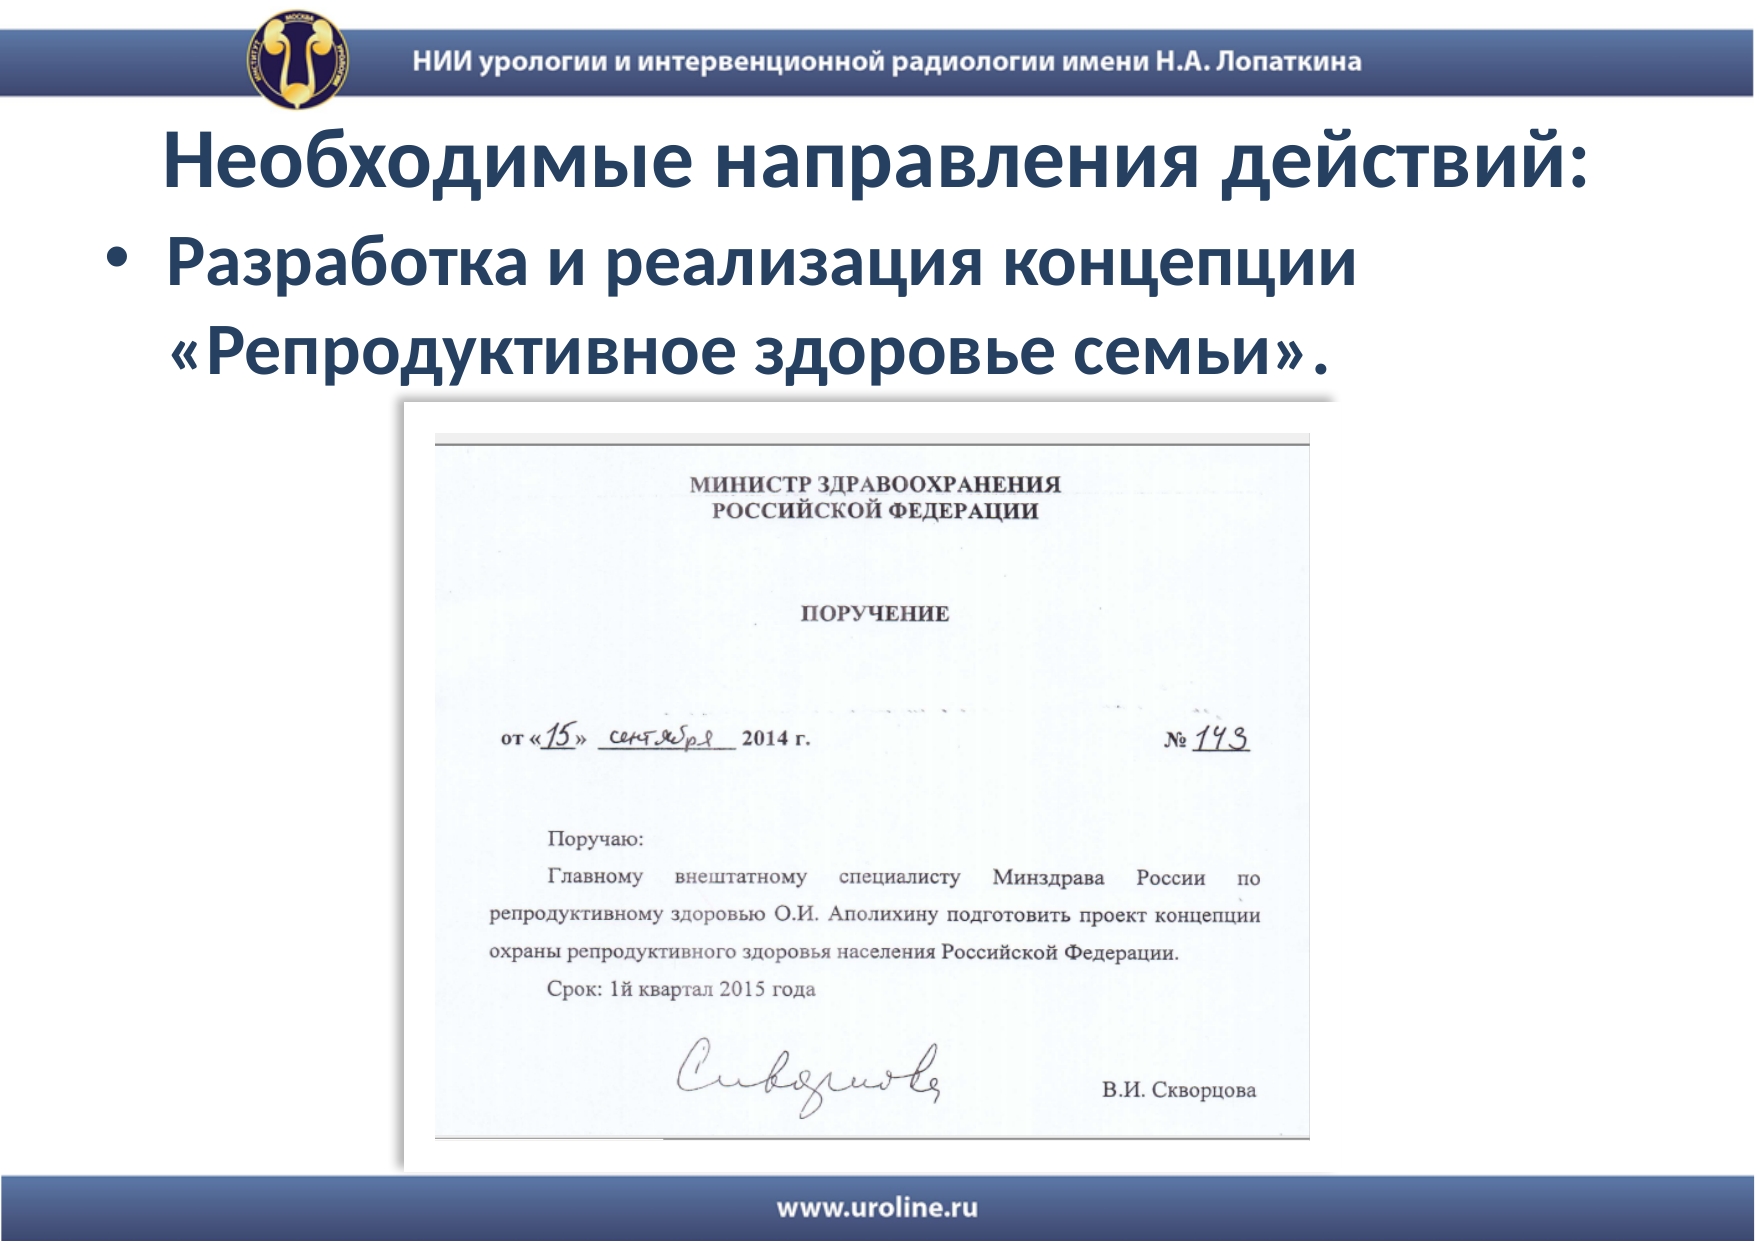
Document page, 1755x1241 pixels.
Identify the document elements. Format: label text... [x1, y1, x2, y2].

title Необходимые направления действий: [87, 49, 1667, 203]
picture [0, 0, 1755, 1241]
list Разработка и реализация концепции «Репродуктивное здоровье семьи». [87, 203, 1667, 399]
